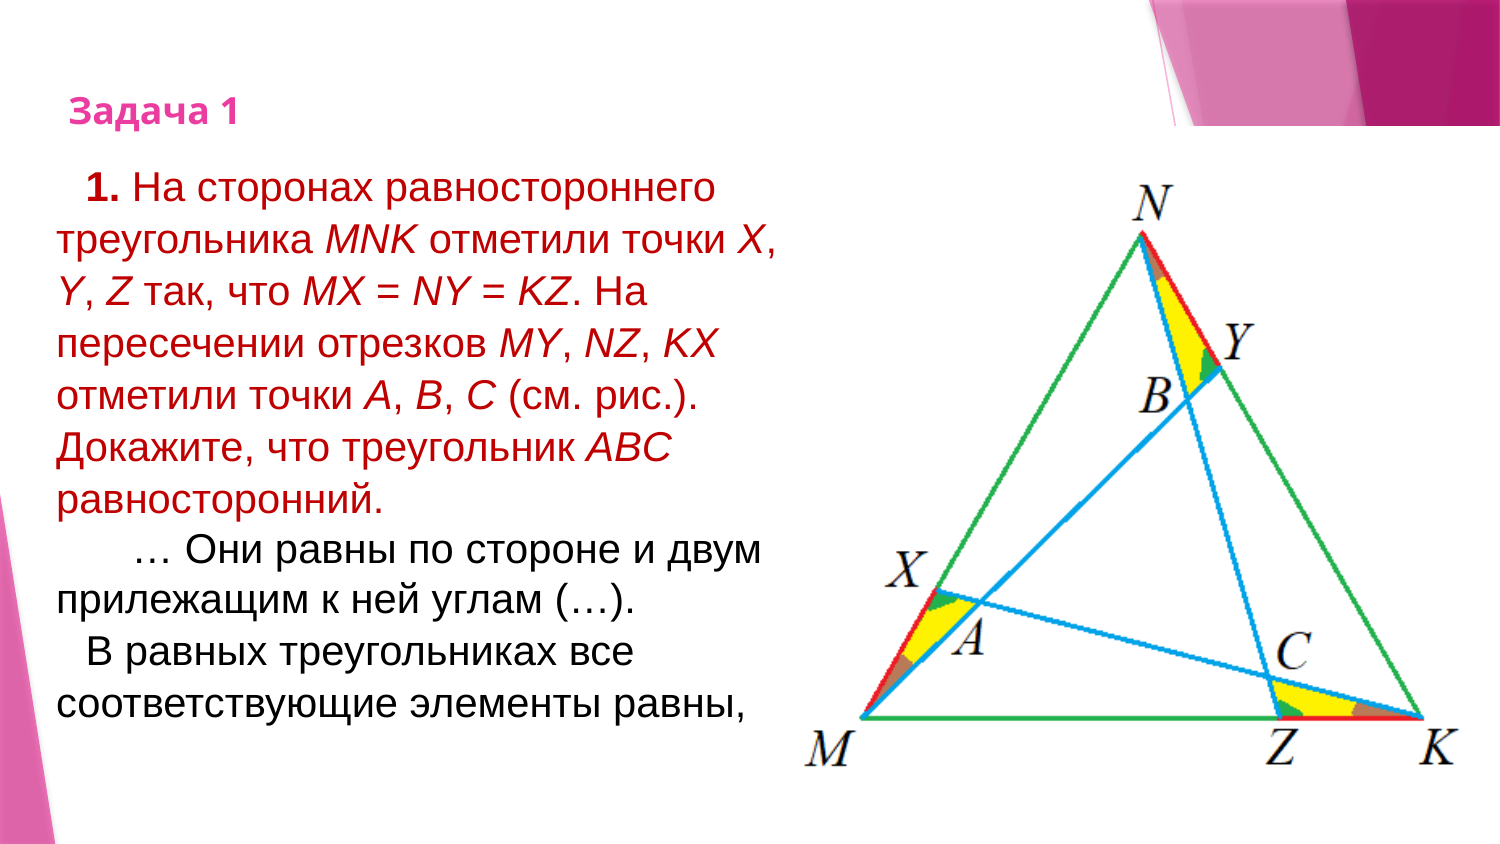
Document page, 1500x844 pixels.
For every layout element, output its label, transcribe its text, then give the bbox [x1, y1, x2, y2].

text_box 1. На сторонах равностороннего треугольника MNK отметили точки X, Y, Z так, что MX = NY = KZ. На пересечении отрезков MY, NZ, KX отметили точки A, B, C (см. рис.). Докажите, что треугольник ABC равносторонний. … Они равны по стороне и двум прилежащим к ней углам (…). В равных треугольниках все соответствующие элементы равны, [41, 150, 780, 734]
picture [786, 126, 1500, 844]
title Задача 1 [53, 79, 1228, 143]
